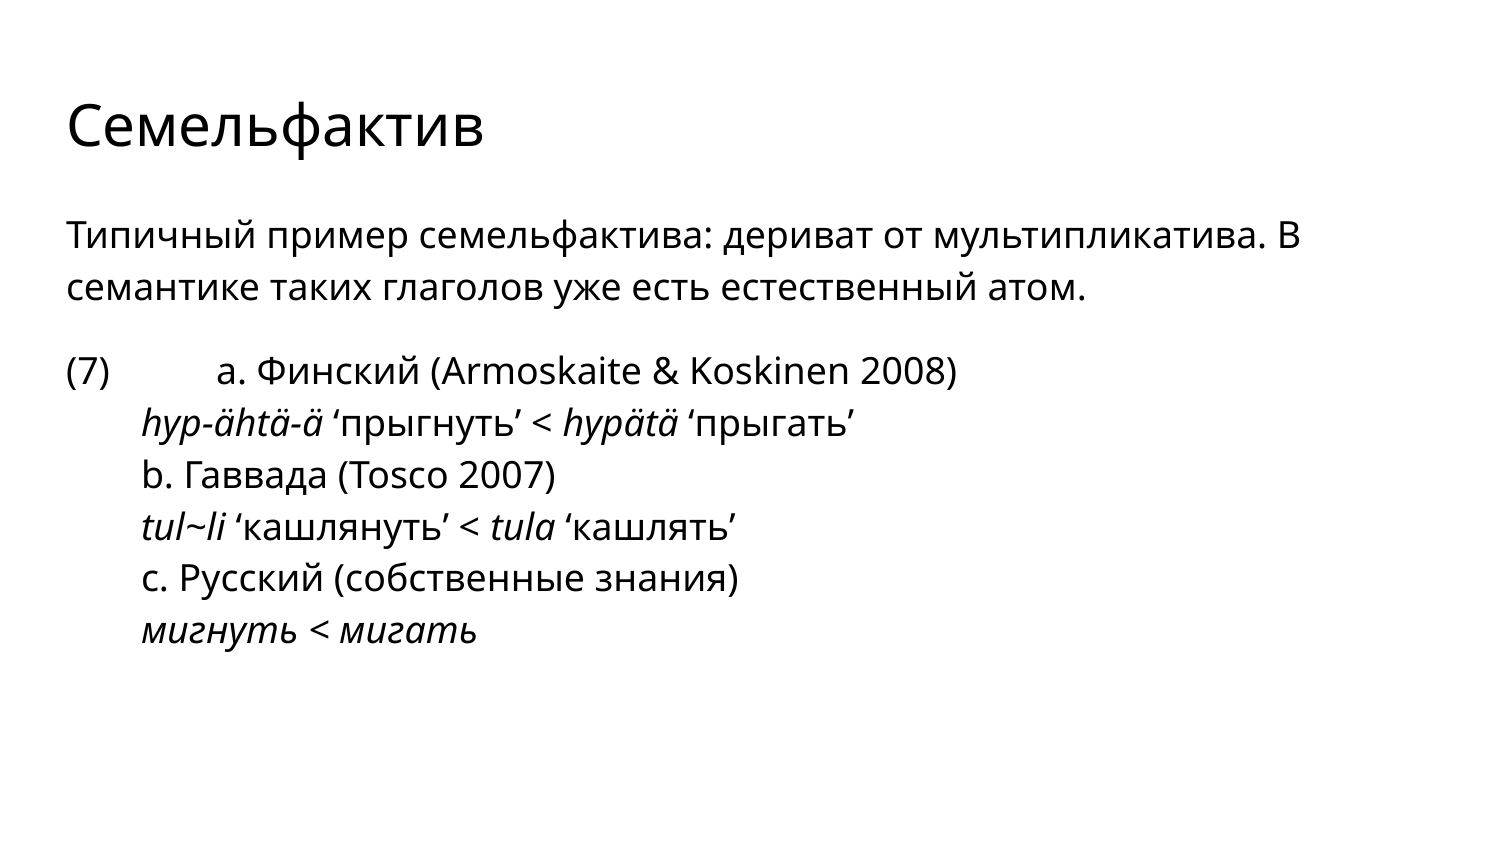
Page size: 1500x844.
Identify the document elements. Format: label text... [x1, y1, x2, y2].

list Типичный пример семельфактива: дериват от мультипликатива. В семантике таких глаголов уже есть естественный атом. (7) a. Финский (Armoskaite & Koskinen 2008) hyp-ähtä-ä ‘прыгнуть’ < hypätä ‘прыгать’ b. Гаввада (Tosco 2007) tul~li ‘кашлянуть’ < tula ‘кашлять’ c. Русский (собственные знания) мигнуть < мигать [51, 189, 1449, 750]
title Семельфактив [51, 72, 1449, 167]
